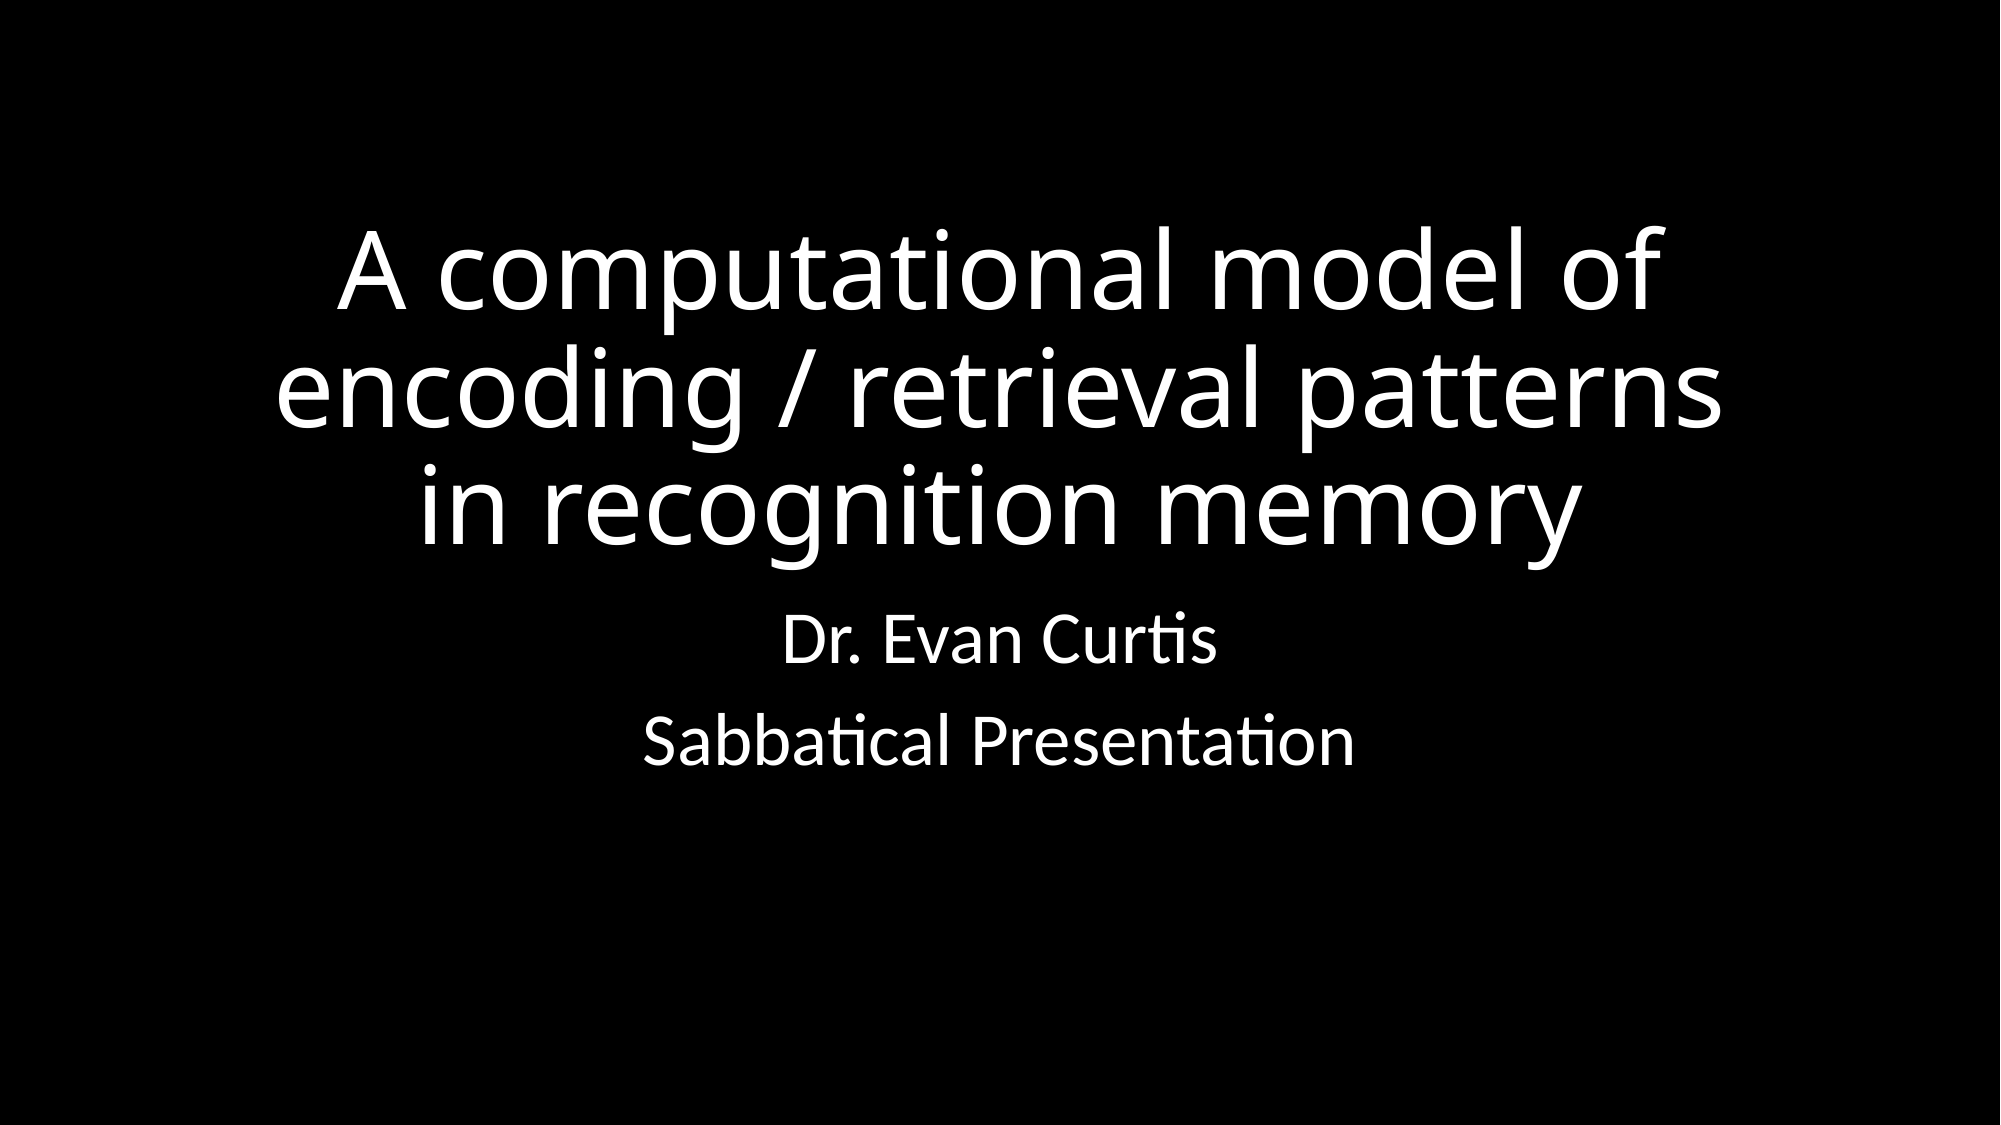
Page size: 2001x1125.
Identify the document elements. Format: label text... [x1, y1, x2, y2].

title A computational model of encoding / retrieval patterns in recognition memory [249, 184, 1750, 576]
subtitle Dr. Evan Curtis Sabbatical Presentation [249, 590, 1750, 863]
